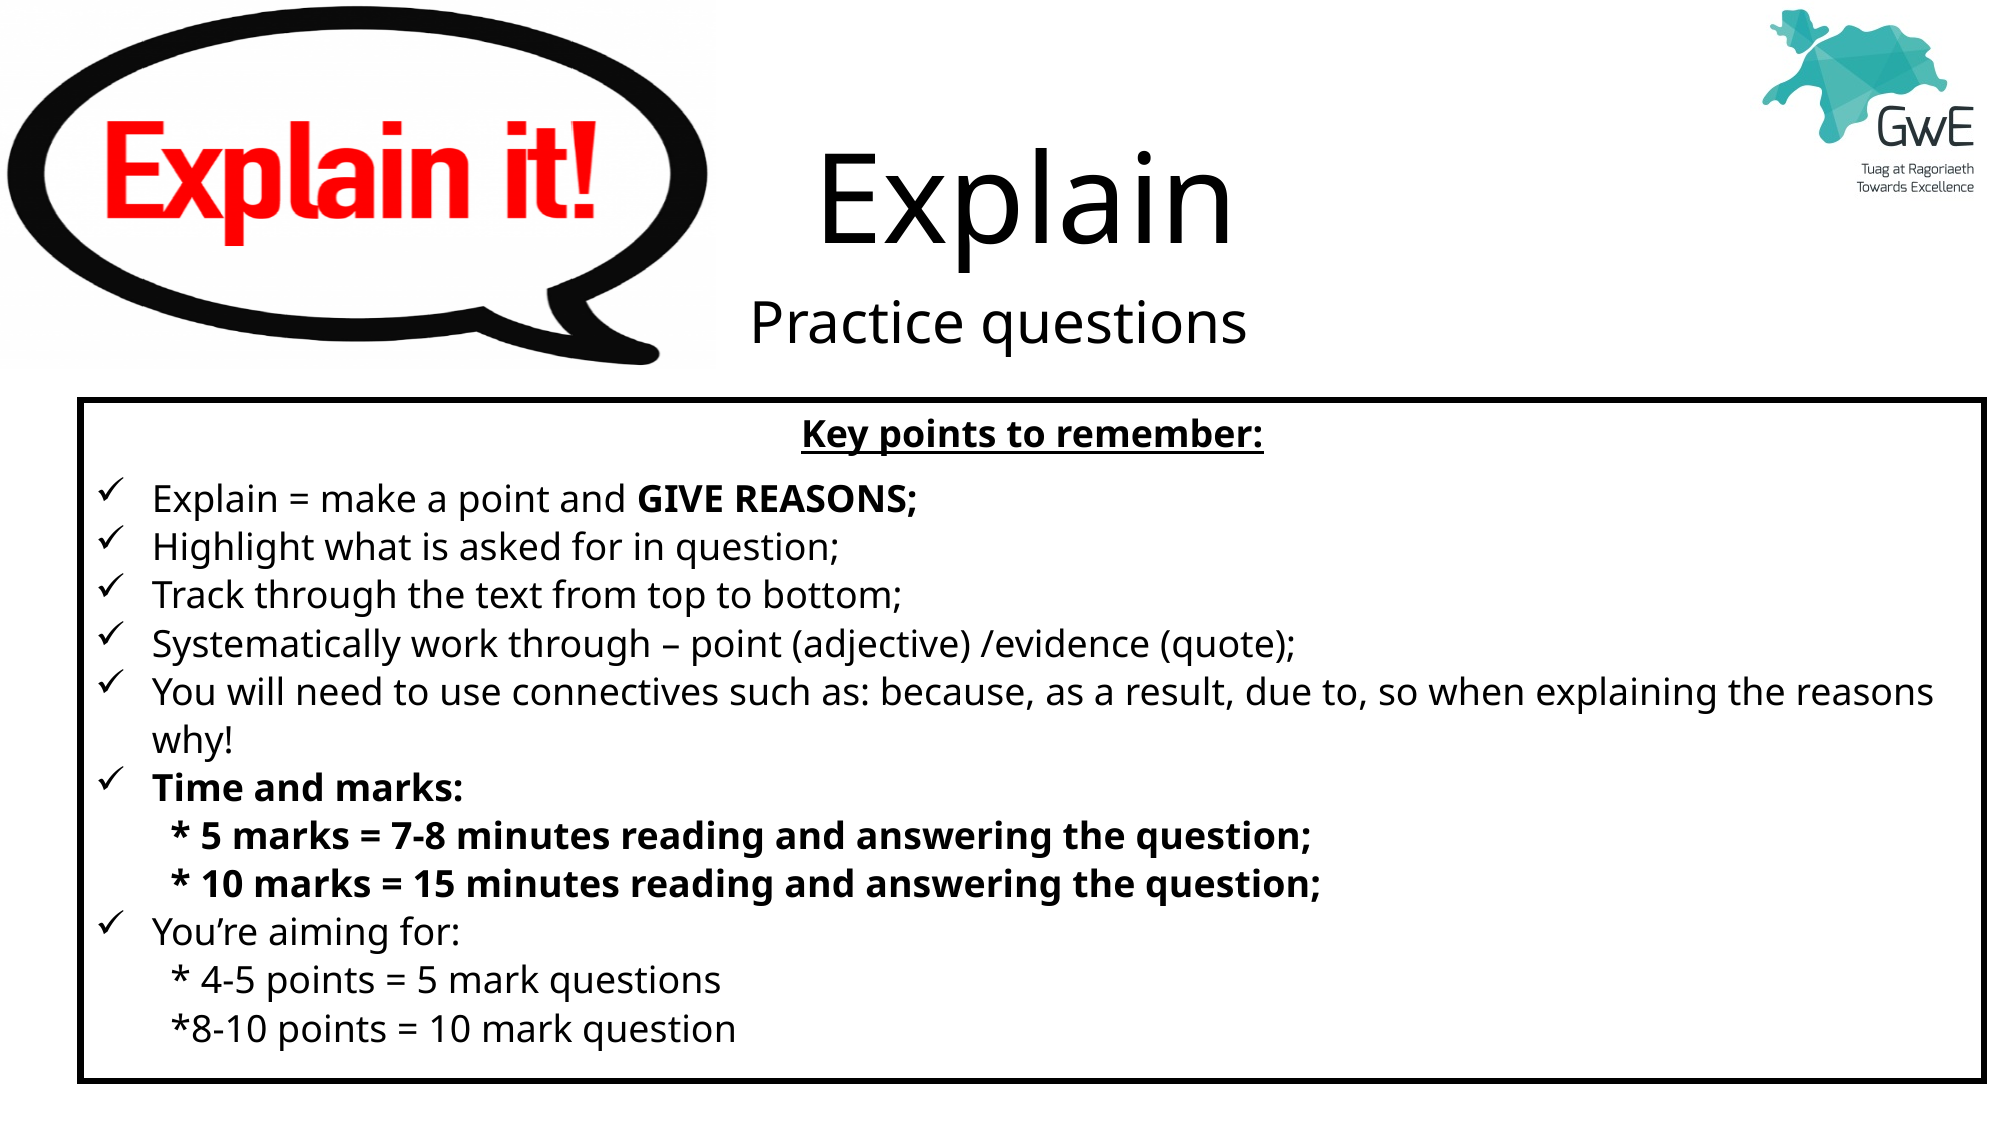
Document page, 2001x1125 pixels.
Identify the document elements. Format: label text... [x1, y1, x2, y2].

text_box Practice questions [716, 277, 1326, 363]
picture [1750, 0, 1985, 203]
picture [0, 0, 716, 369]
text_box Key points to remember: Explain = make a point and GIVE REASONS; Highlight what is asked for in question; Track through the text from top to bottom; Systematically work through – point (adjective) /evidence (quote); You will need to use connectives such as: because, as a result, due to, so when explaining the reasons why! Time and marks: * 5 marks = 7-8 minutes reading and answering the question; * 10 marks = 15 minutes reading and answering the question; You’re aiming for: * 4-5 points = 5 mark questions *8-10 points = 10 mark question [79, 399, 1985, 1082]
text_box Explain [716, 111, 1532, 276]
